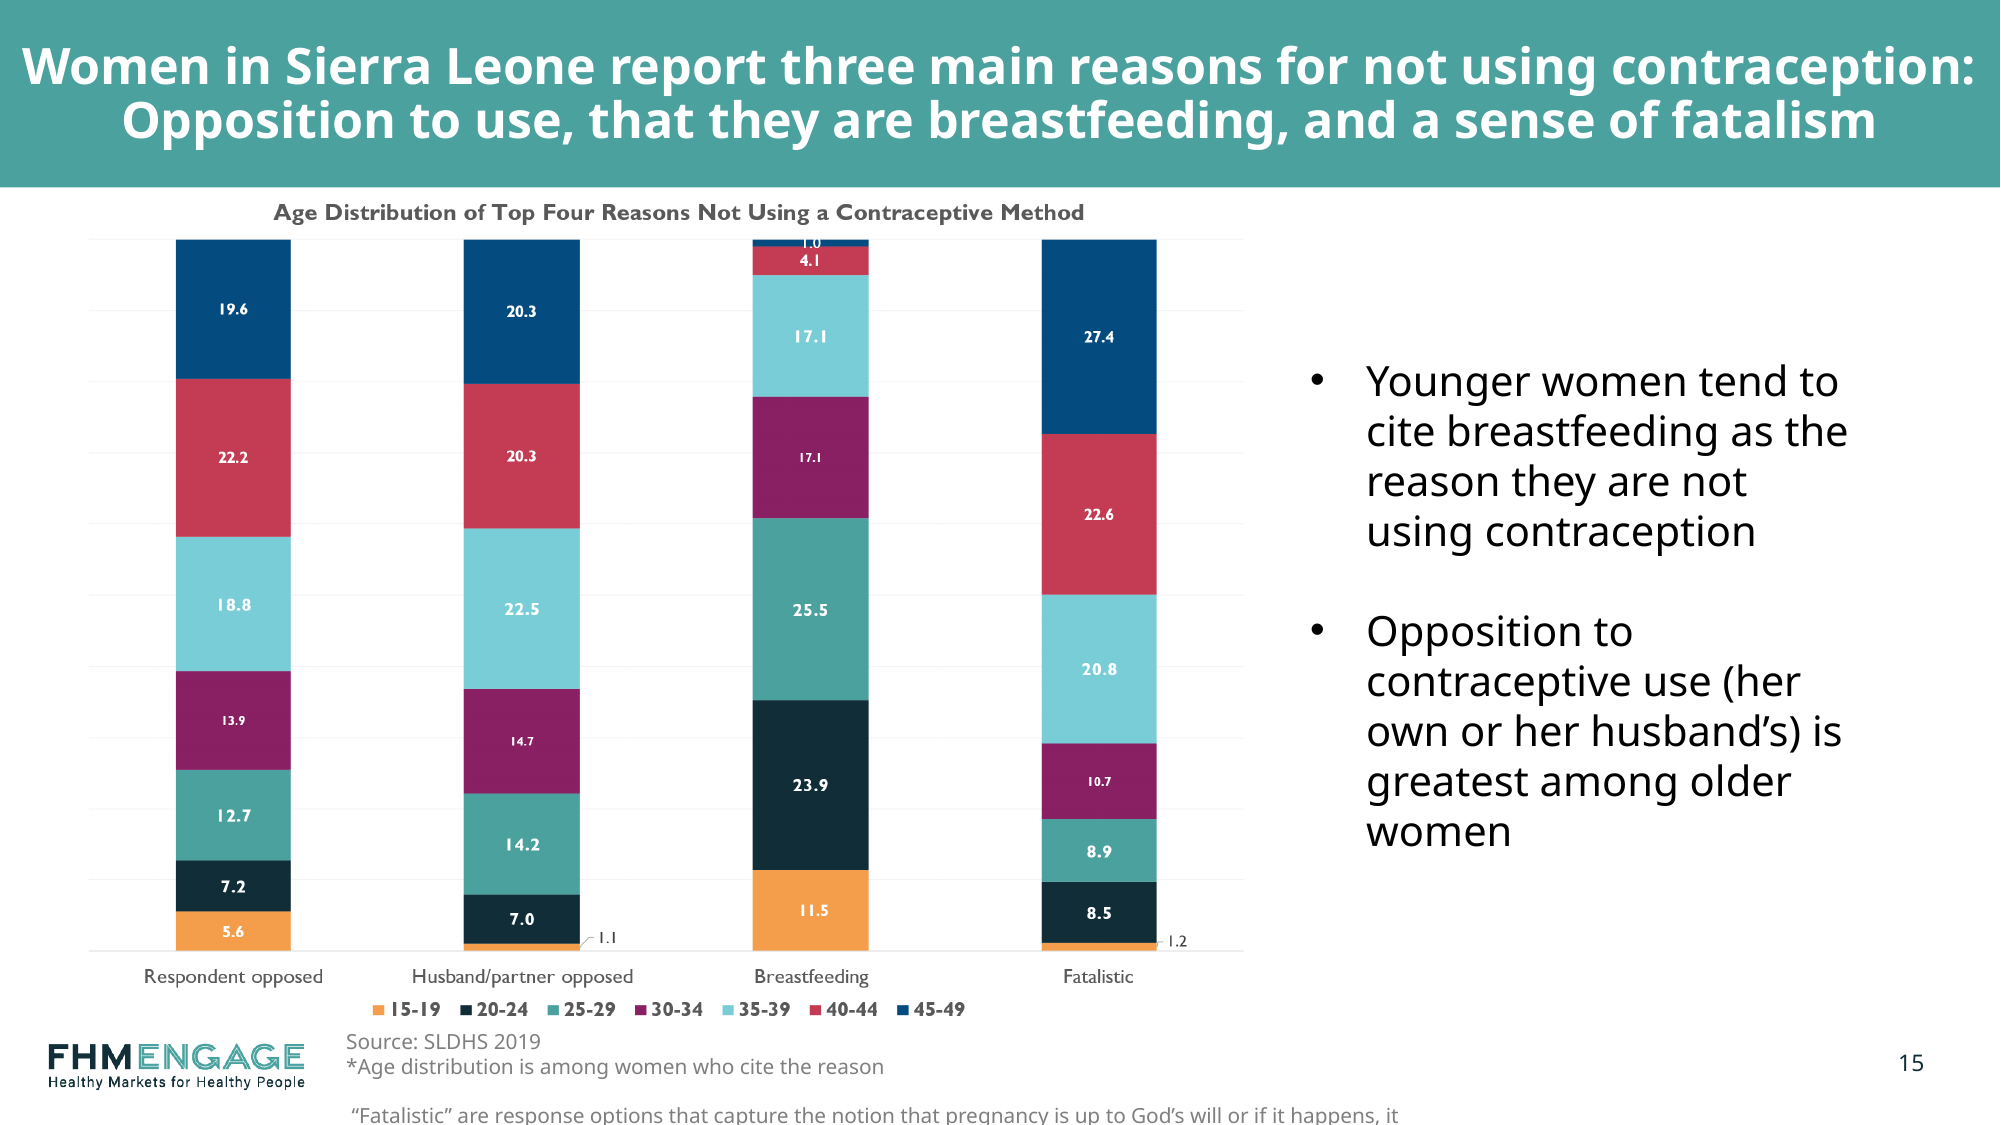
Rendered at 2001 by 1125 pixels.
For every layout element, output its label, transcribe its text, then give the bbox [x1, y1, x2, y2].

text_box Younger women tend to cite breastfeeding as the reason they are not using contraception Opposition to contraceptive use (her own or her husband’s) is greatest among older women [1295, 346, 1871, 862]
text_box Source: SLDHS 2019 *Age distribution is among women who cite the reason “Fatalistic” are response options that capture the notion that pregnancy is up to God’s will or if it happens, it happens [331, 1020, 1481, 1125]
picture [0, 190, 1257, 1095]
title Women in Sierra Leone report three main reasons for not using contraception: Opposition to use, that they are breastfeeding, and a sense of fatalism [0, 32, 2000, 159]
slide_number 15 [1850, 1048, 1925, 1079]
